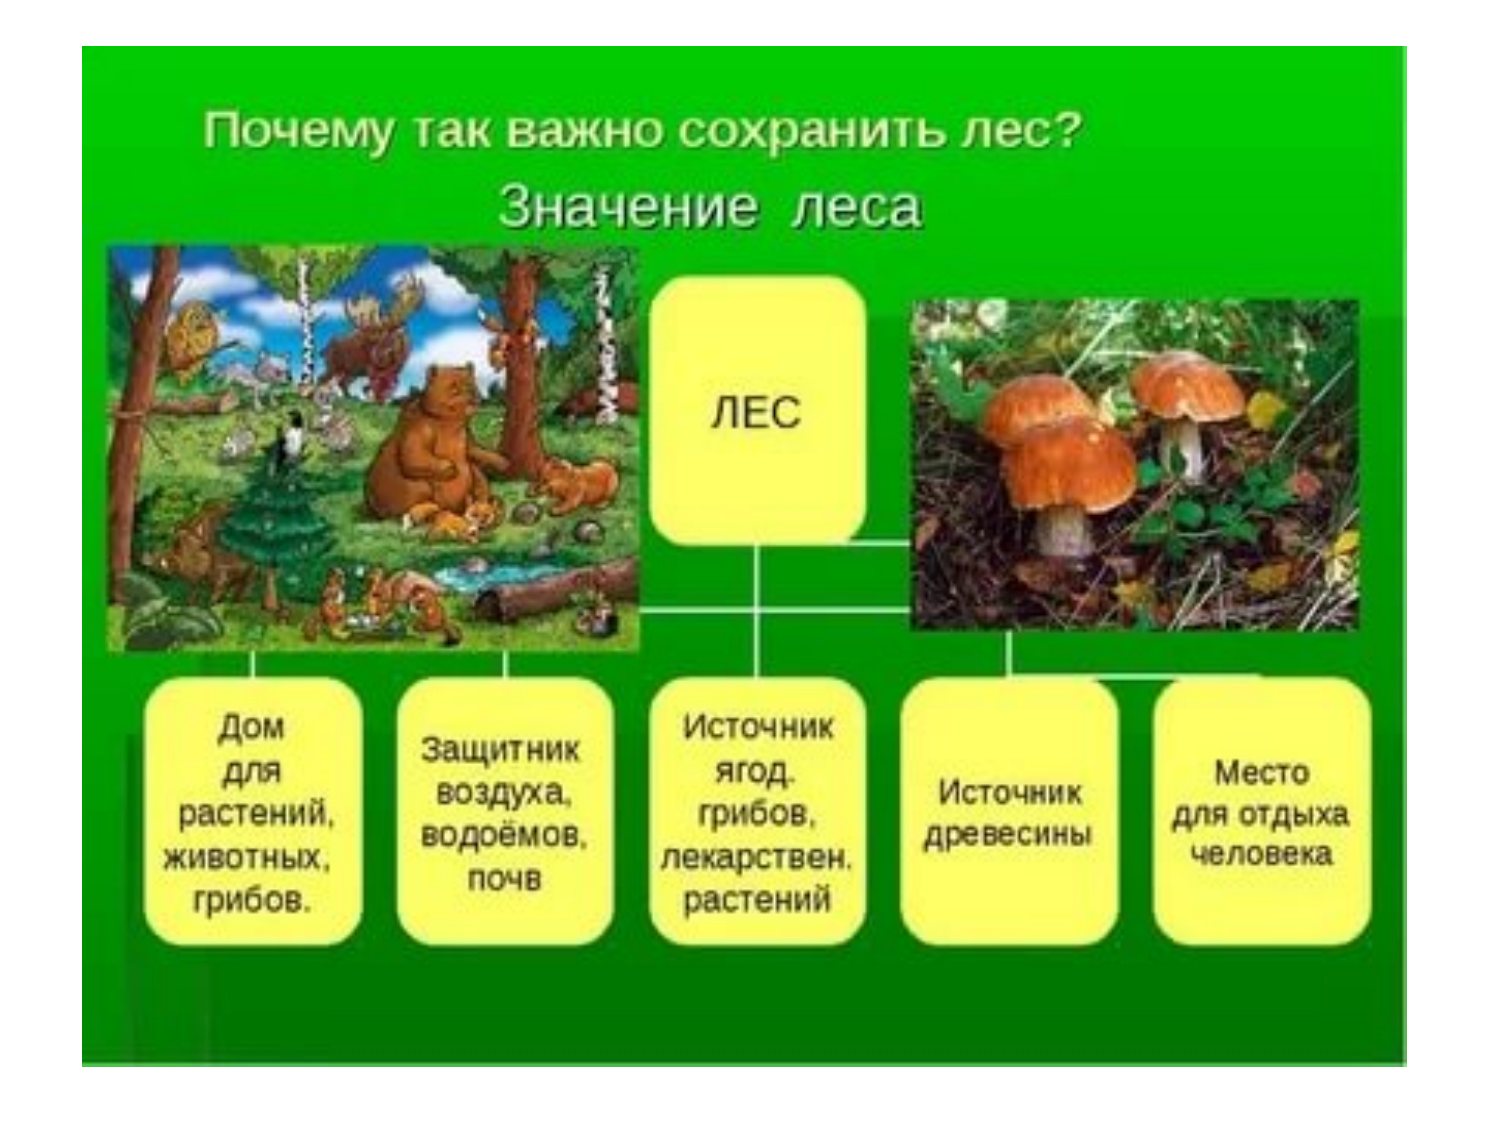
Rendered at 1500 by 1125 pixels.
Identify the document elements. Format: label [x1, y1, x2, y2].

list [81, 46, 1407, 1067]
